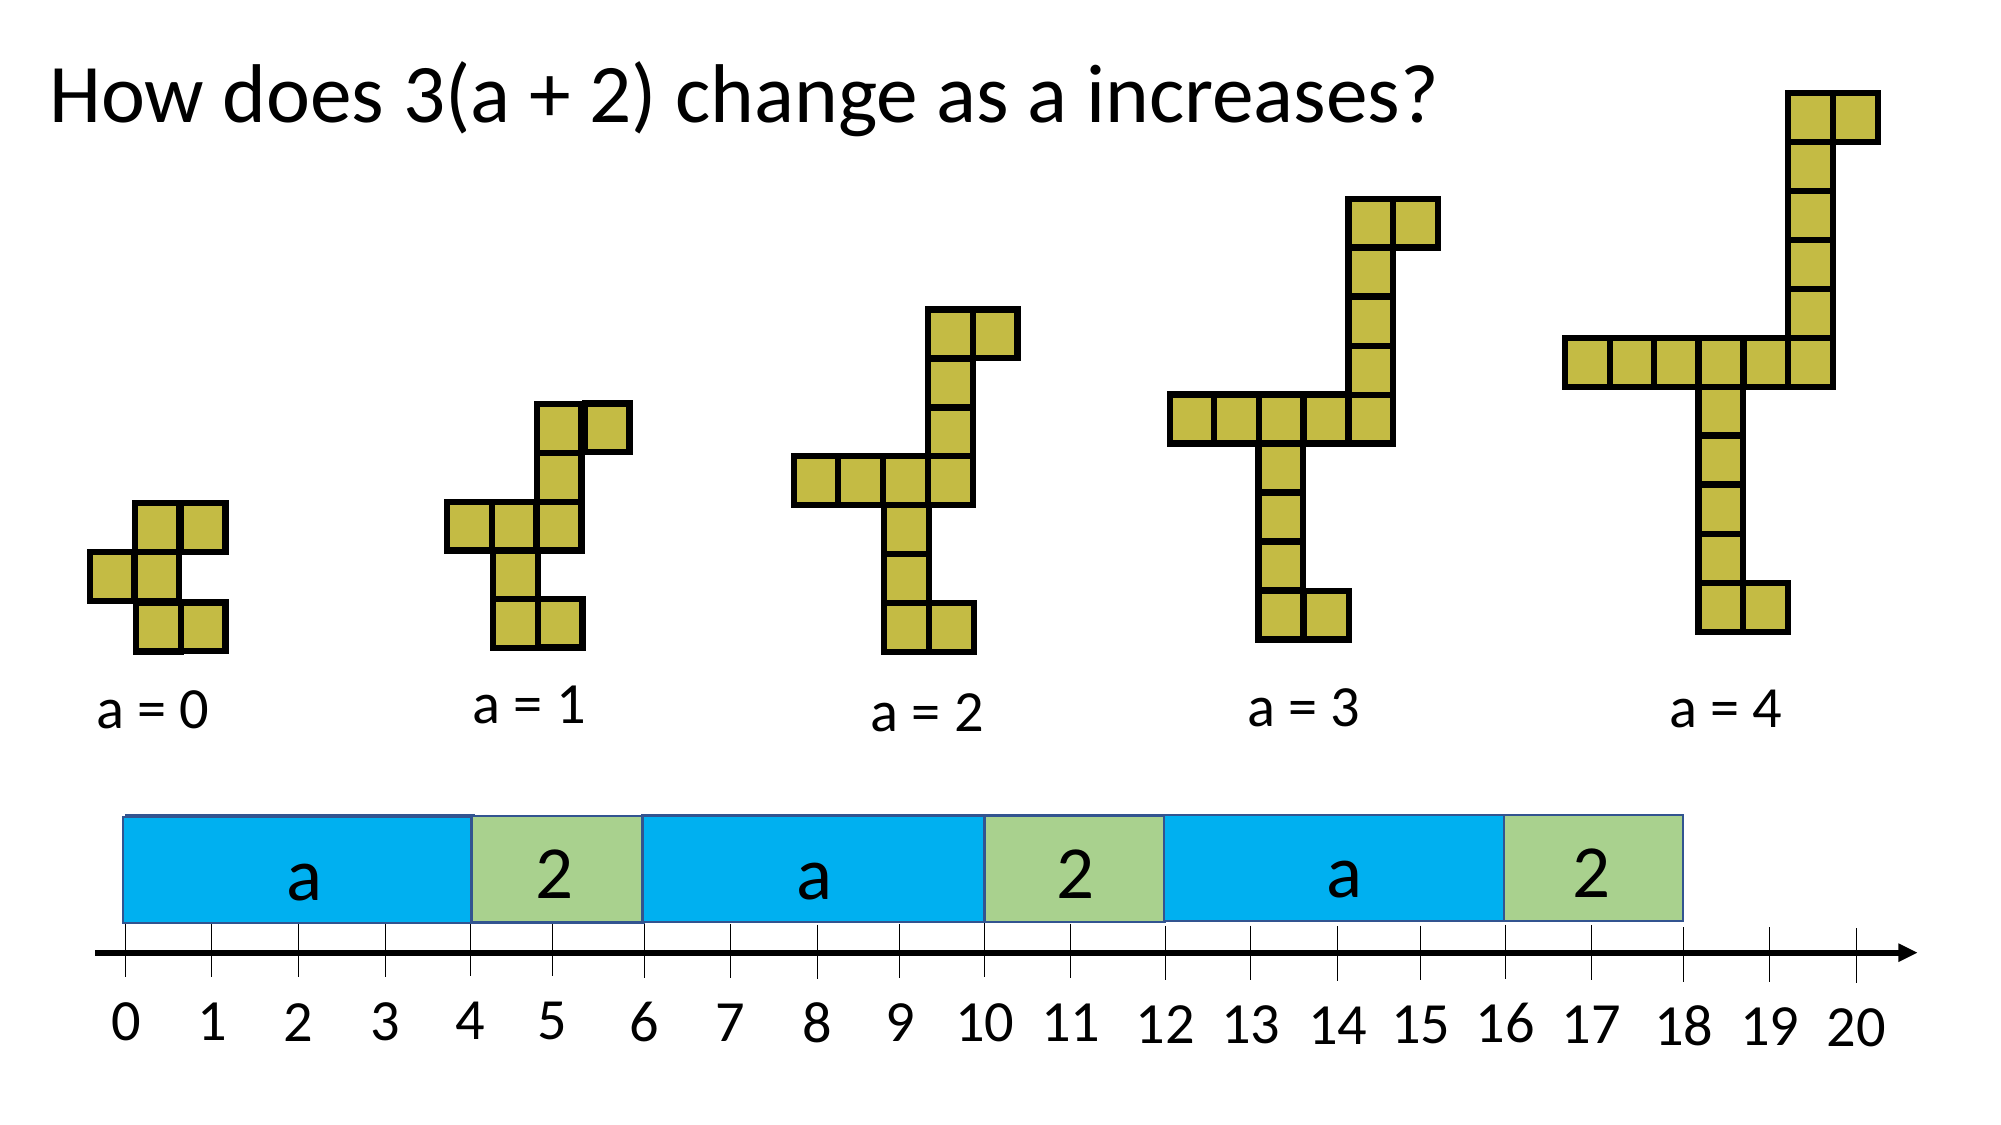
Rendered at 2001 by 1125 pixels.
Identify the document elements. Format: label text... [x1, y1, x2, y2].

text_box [1164, 814, 1683, 921]
text_box a = 0 [81, 663, 240, 748]
text_box a = 2 [855, 666, 1014, 751]
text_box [80, 921, 1918, 1067]
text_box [1169, 198, 1438, 640]
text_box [89, 503, 226, 652]
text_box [446, 403, 630, 648]
text_box a = 3 [1232, 660, 1390, 746]
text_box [122, 816, 645, 924]
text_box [794, 309, 1018, 653]
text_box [642, 815, 1166, 923]
text_box How does 3(a + 2) change as a increases? [34, 31, 1467, 147]
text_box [1564, 92, 1944, 762]
text_box a = 1 [457, 657, 616, 743]
